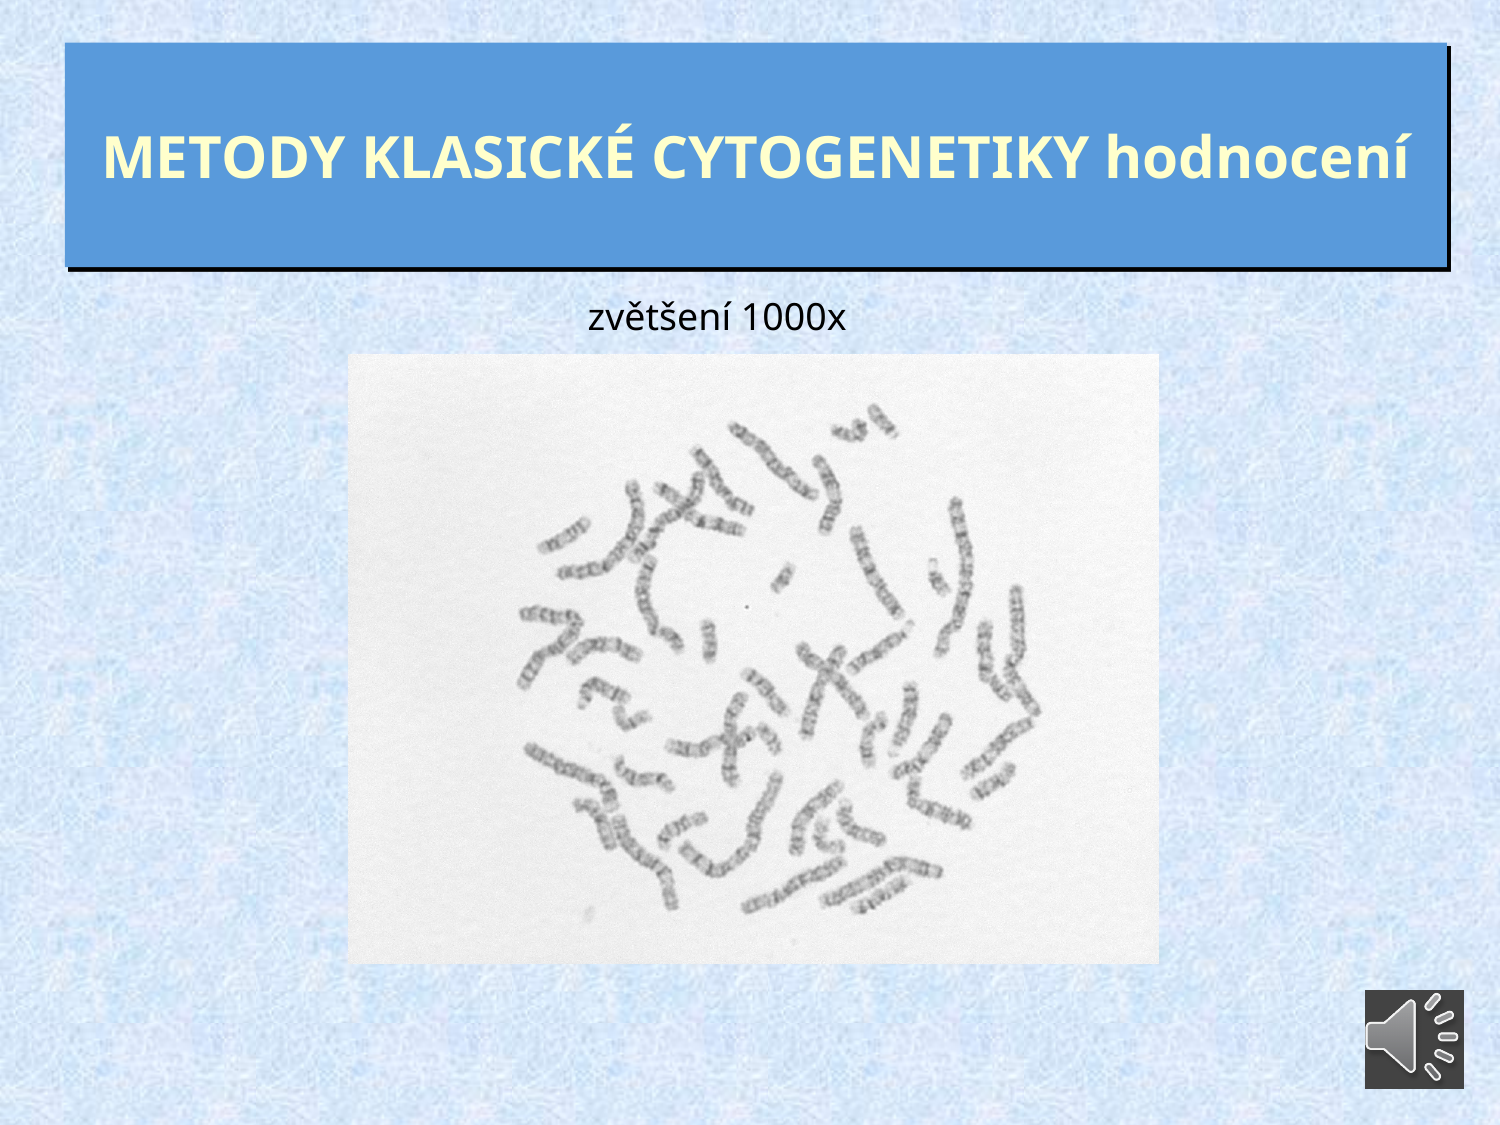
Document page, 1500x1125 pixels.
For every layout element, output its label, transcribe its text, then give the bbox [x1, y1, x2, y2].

text_box zvětšení 1000x [572, 267, 916, 352]
picture [0, 0, 1500, 1125]
title METODY KLASICKÉ CYTOGENETIKY hodnocení [64, 42, 1447, 268]
